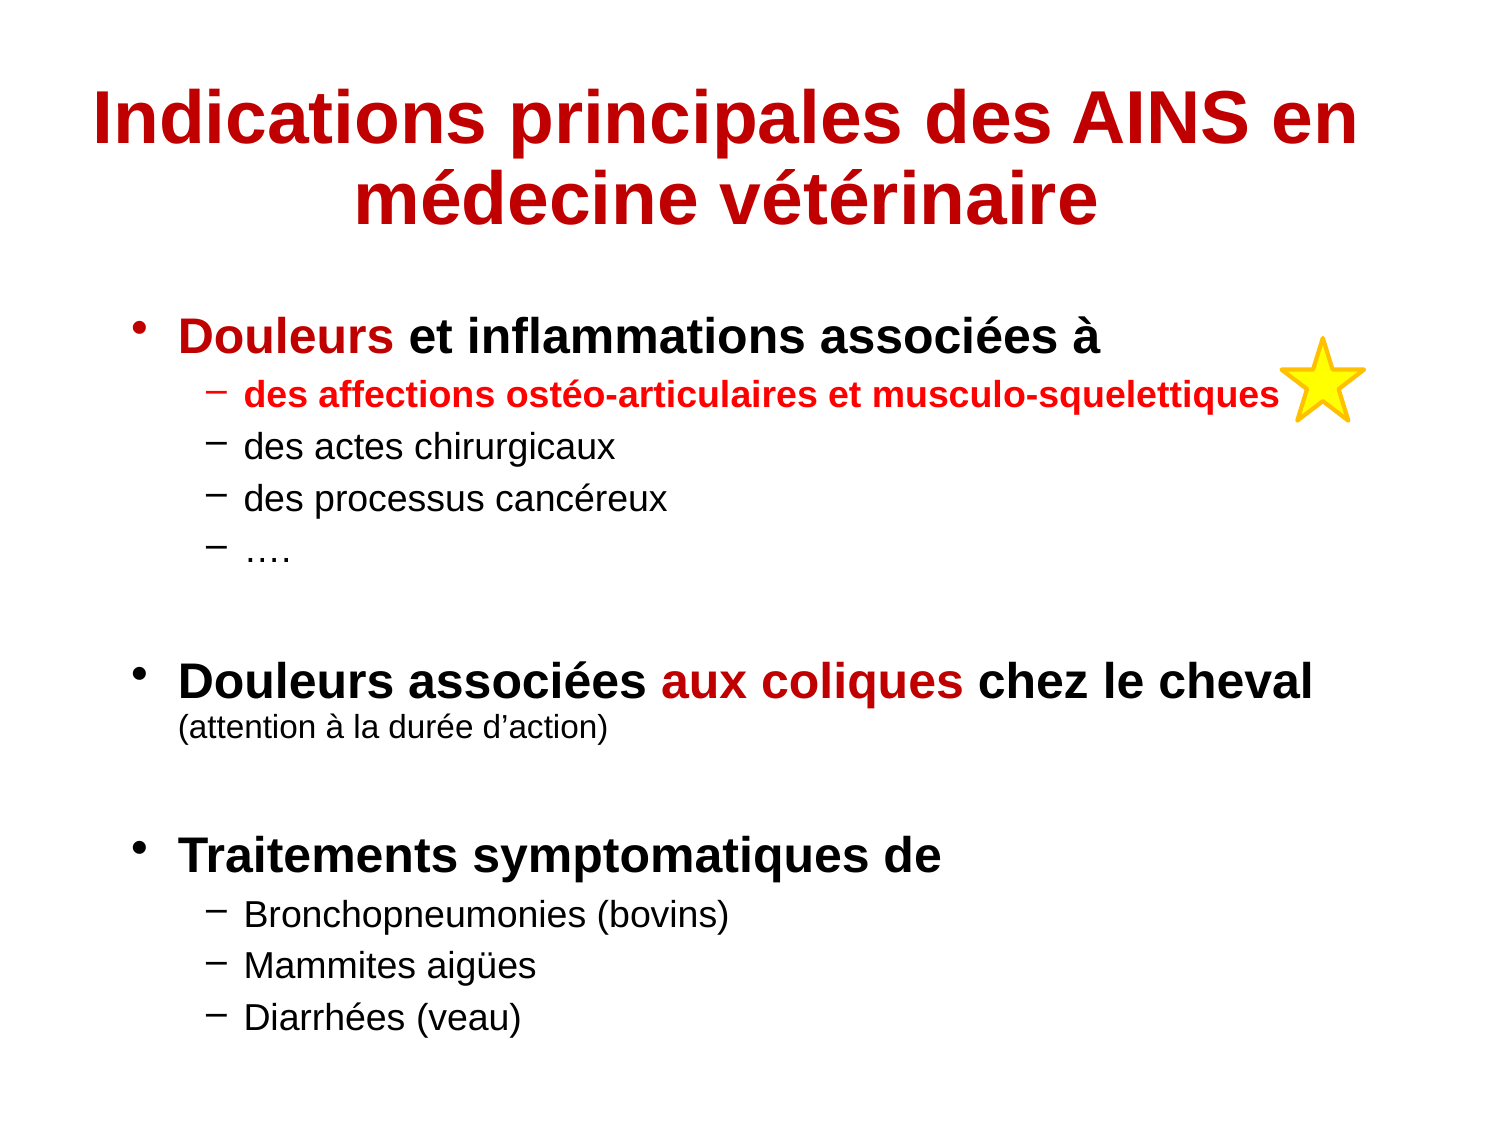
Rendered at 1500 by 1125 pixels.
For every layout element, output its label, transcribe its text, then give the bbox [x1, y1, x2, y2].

title Indications principales des AINS en médecine vétérinaire [76, 66, 1376, 254]
text_box [1281, 338, 1365, 421]
list Douleurs et inflammations associées à des affections ostéo-articulaires et musculo-squelettiques des actes chirurgicaux des processus cancéreux …. Douleurs associées aux coliques chez le cheval (attention à la durée d’action) Traitements symptomatiques de Bronchopneumonies (bovins) Mammites aigües Diarrhées (veau) [116, 302, 1378, 1060]
